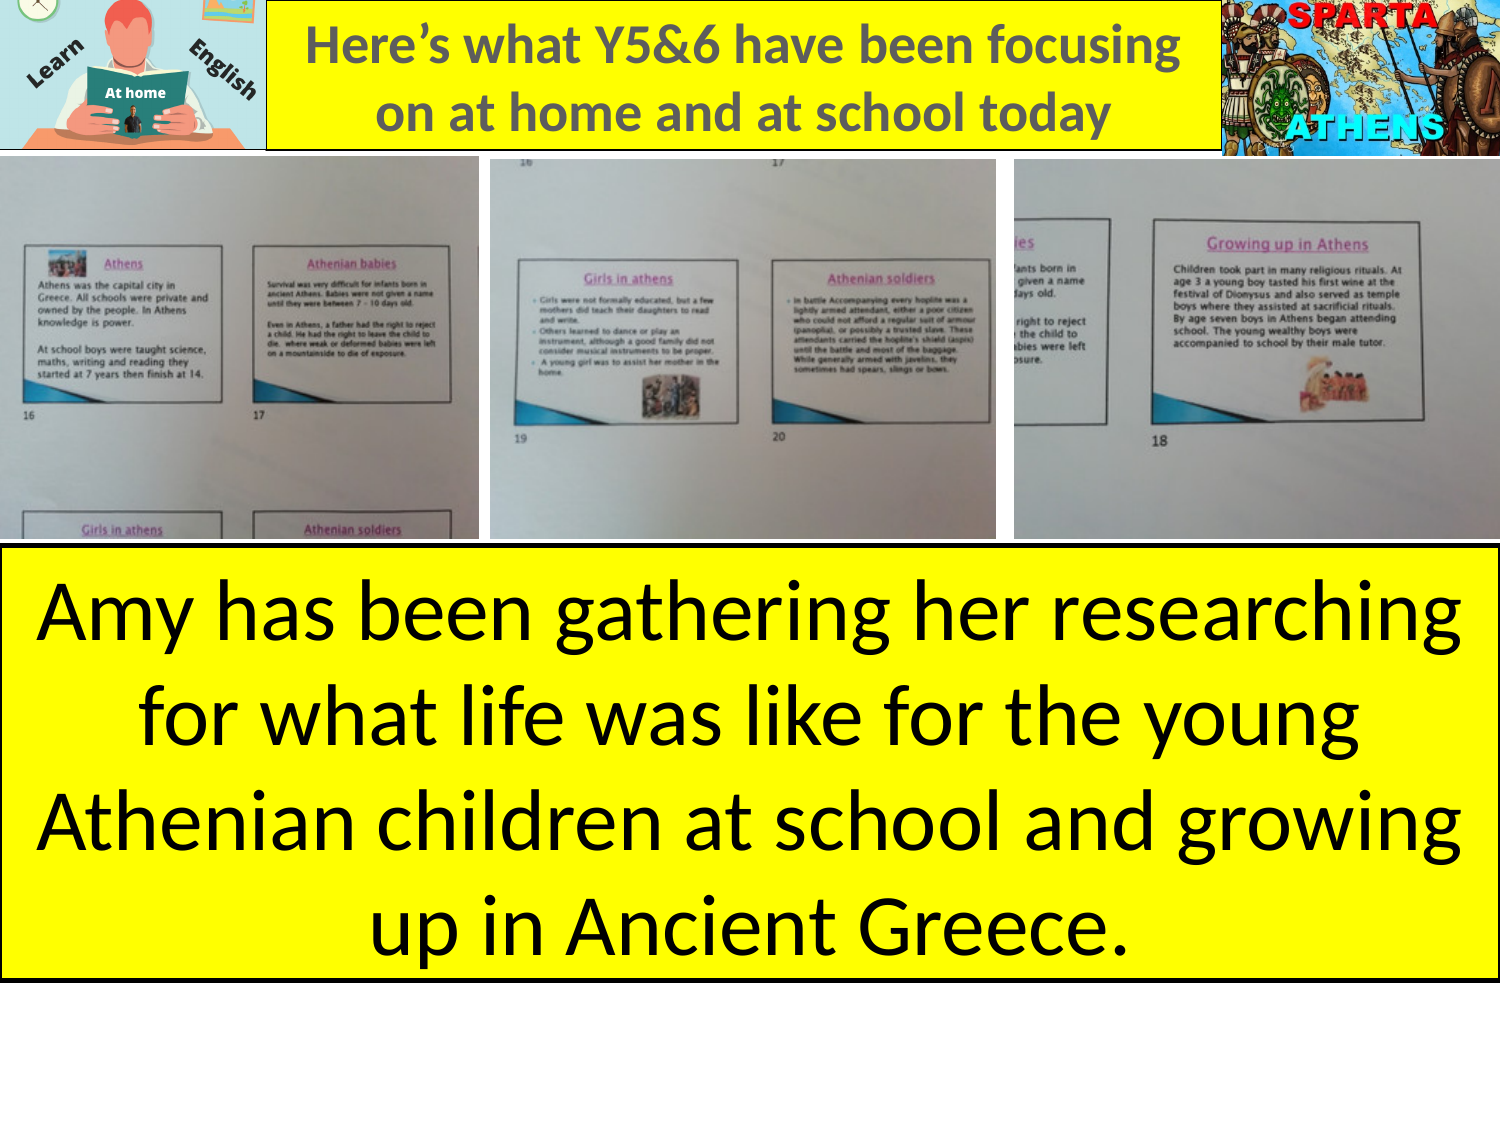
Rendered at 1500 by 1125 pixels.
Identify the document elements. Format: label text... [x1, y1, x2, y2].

picture [0, 155, 479, 540]
picture [1222, 0, 1500, 157]
picture [1013, 159, 1500, 540]
picture [489, 159, 996, 540]
text_box Amy has been gathering her researching for what life was like for the young Athenian children at school and growing up in Ancient Greece. [0, 545, 1500, 981]
text_box Here’s what Y5&6 have been focusing on at home and at school today [267, 0, 1220, 150]
picture [0, 0, 266, 150]
